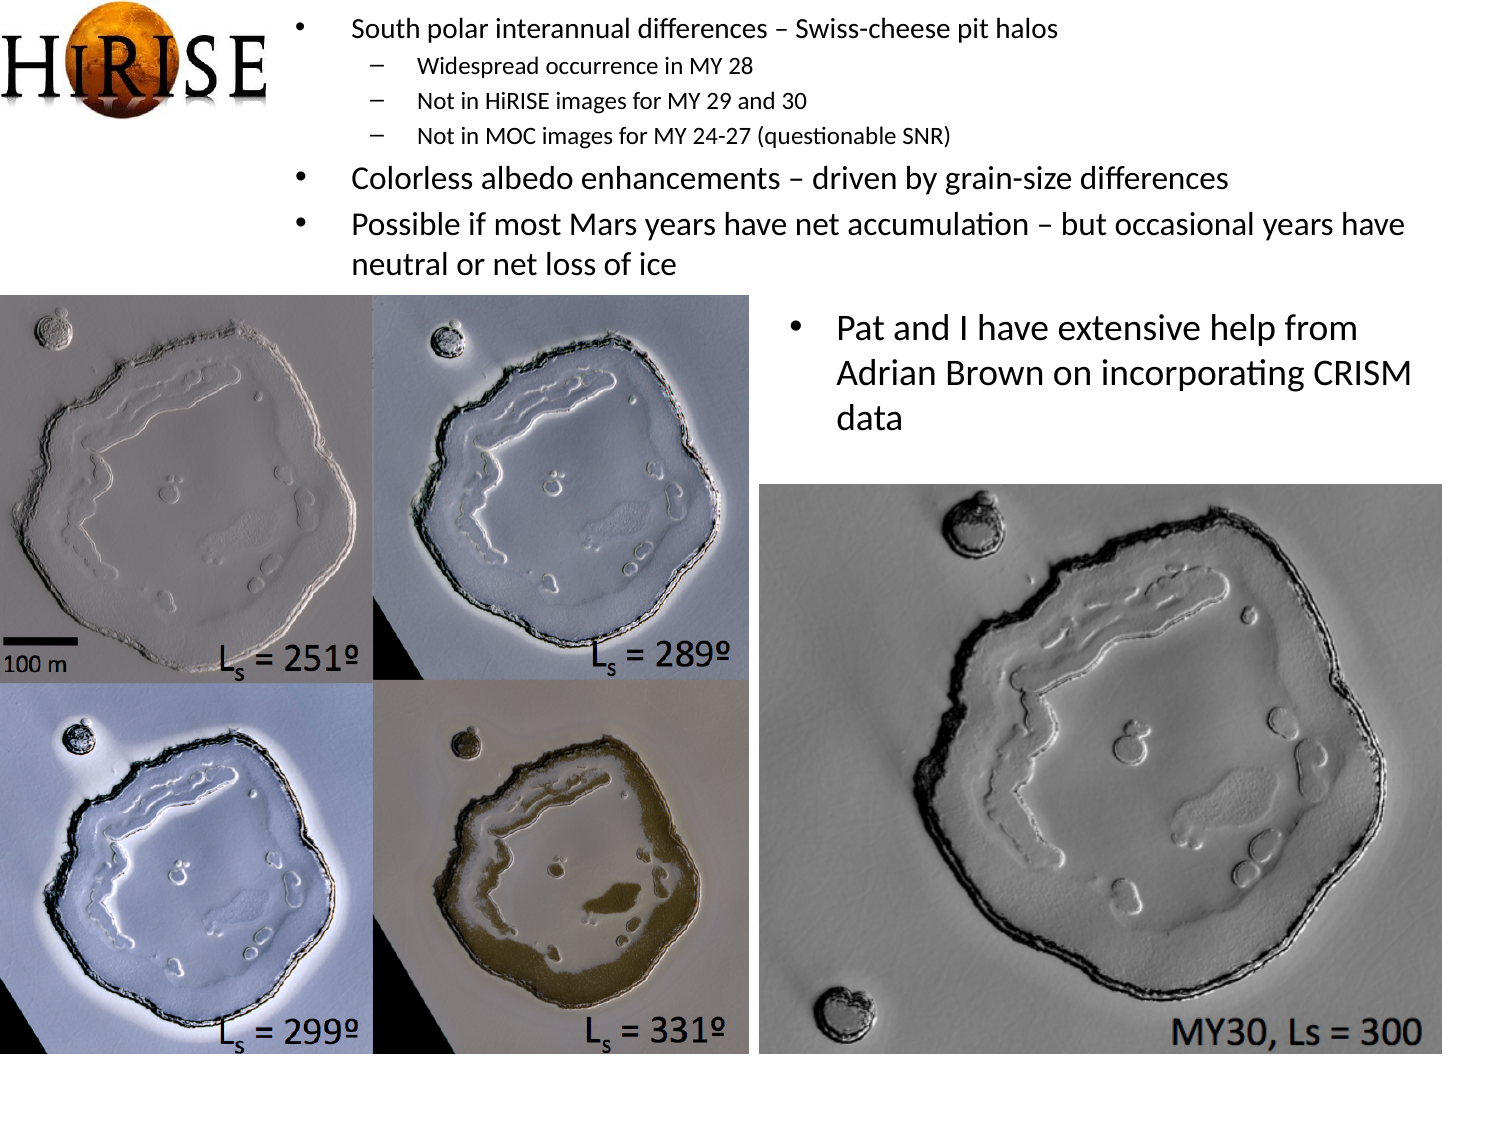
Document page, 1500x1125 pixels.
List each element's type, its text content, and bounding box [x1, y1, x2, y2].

picture [0, 0, 267, 120]
picture [0, 295, 749, 1055]
text_box Pat and I have extensive help from Adrian Brown on incorporating CRISM data [774, 295, 1464, 446]
picture [759, 484, 1443, 1055]
list South polar interannual differences – Swiss-cheese pit halos Widespread occurrence in MY 28 Not in HiRISE images for MY 29 and 30 Not in MOC images for MY 24-27 (questionable SNR) Colorless albedo enhancements – driven by grain-size differences Possible if most Mars years have net accumulation – but occasional years have neutral or net loss of ice [280, 1, 1500, 314]
